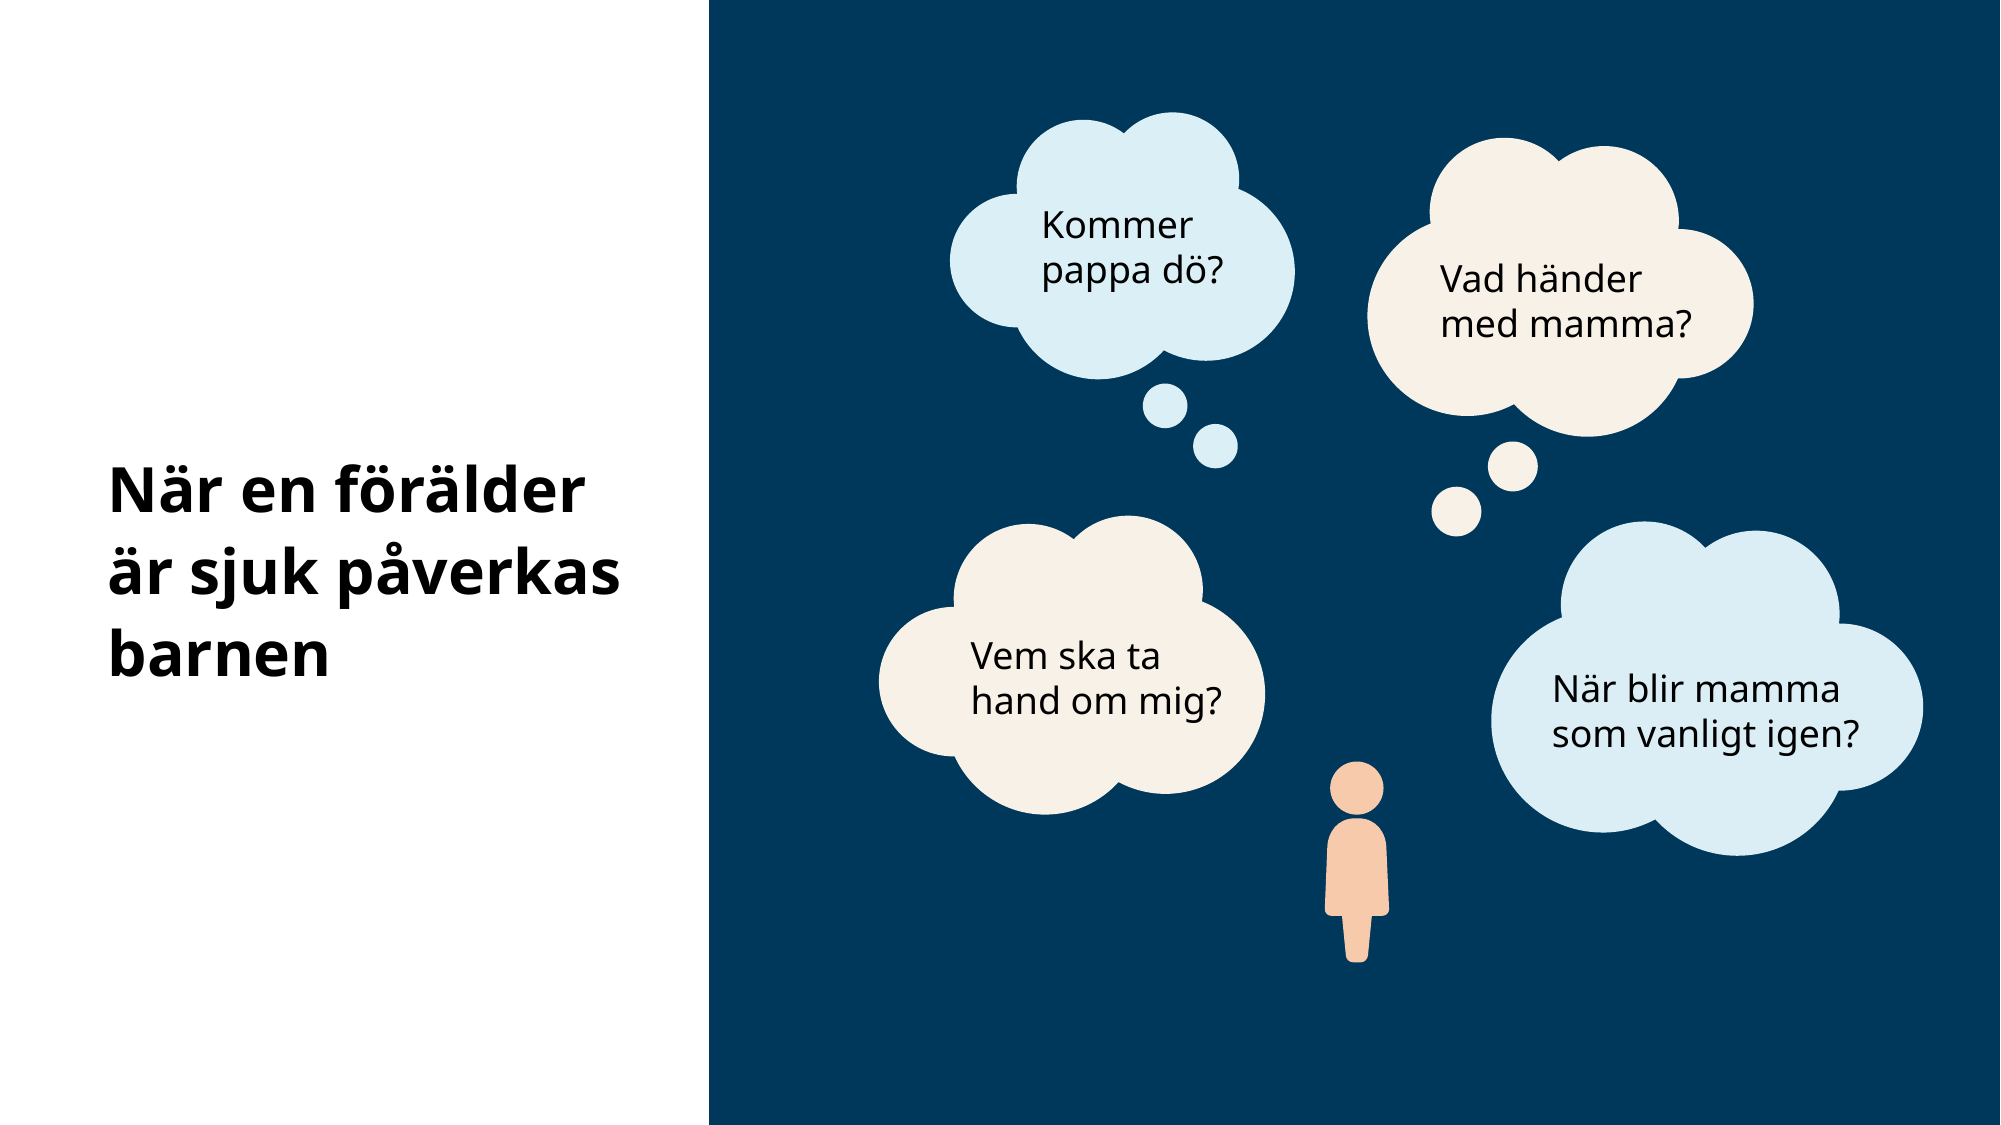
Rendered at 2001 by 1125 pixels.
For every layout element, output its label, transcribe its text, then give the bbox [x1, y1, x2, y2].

text_box Vem ska ta hand om mig? [955, 625, 1255, 730]
text_box [1491, 530, 1924, 856]
text_box När blir mamma som vanligt igen? [1537, 657, 1893, 763]
text_box [708, 0, 2000, 1125]
title När en förälder är sjuk påverkas barnen [107, 442, 648, 683]
text_box [878, 515, 1266, 815]
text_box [949, 112, 1295, 469]
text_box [1324, 761, 1390, 963]
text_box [1367, 137, 1754, 537]
